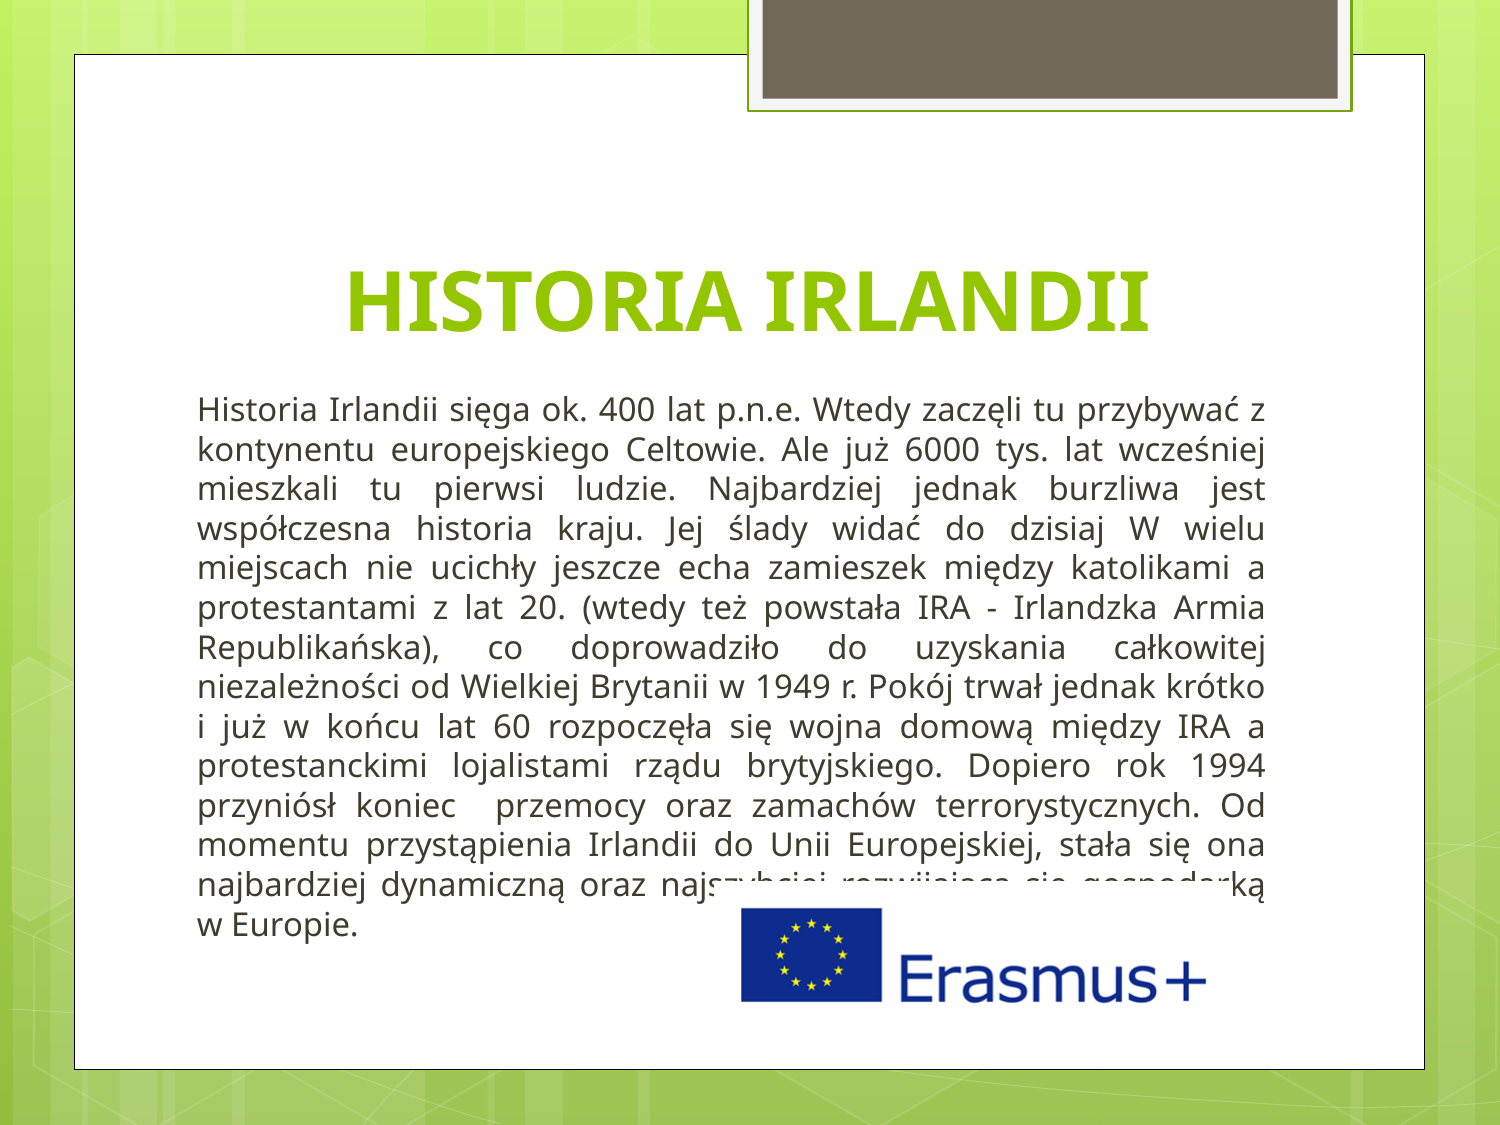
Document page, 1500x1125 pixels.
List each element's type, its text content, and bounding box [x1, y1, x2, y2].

title HISTORIA IRLANDII [171, 168, 1324, 357]
picture [714, 881, 1233, 1029]
list Historia Irlandii sięga ok. 400 lat p.n.e. Wtedy zaczęli tu przybywać z kontynentu europejskiego Celtowie. Ale już 6000 tys. lat wcześniej mieszkali tu pierwsi ludzie. Najbardziej jednak burzliwa jest współczesna historia kraju. Jej ślady widać do dzisiaj W wielu miejscach nie ucichły jeszcze echa zamieszek między katolikami a protestantami z lat 20. (wtedy też powstała IRA - Irlandzka Armia Republikańska), co doprowadziło do uzyskania całkowitej niezależności od Wielkiej Brytanii w 1949 r. Pokój trwał jednak krótko i już w końcu lat 60 rozpoczęła się wojna domową między IRA a protestanckimi lojalistami rządu brytyjskiego. Dopiero rok 1994 przyniósł koniec przemocy oraz zamachów terrorystycznych. Od momentu przystąpienia Irlandii do Unii Europejskiej, stała się ona najbardziej dynamiczną oraz najszybciej rozwijającą się gospodarką w Europie. [171, 381, 1283, 957]
